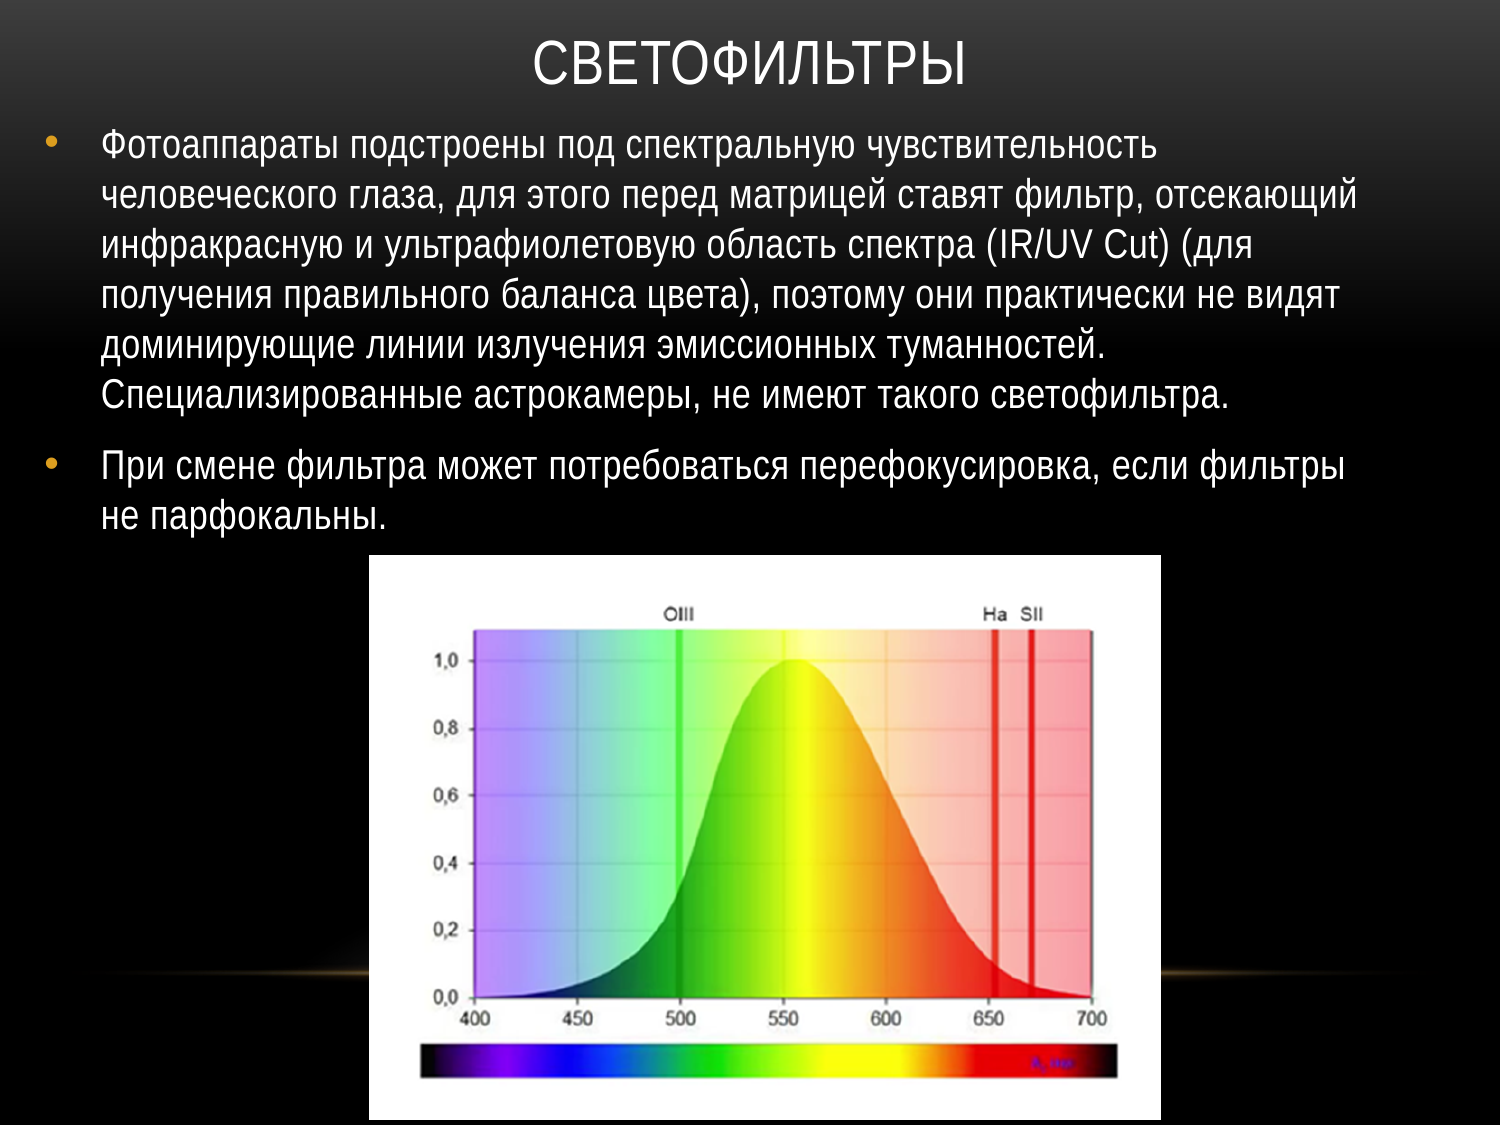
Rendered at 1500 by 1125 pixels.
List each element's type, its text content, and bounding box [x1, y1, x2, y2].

title Светофильтры [100, 0, 1401, 105]
picture [0, 0, 1500, 1125]
list Фотоаппараты подстроены под спектральную чувствительность человеческого глаза, для этого перед матрицей ставят фильтр, отсекающий инфракрасную и ультрафиолетовую область спектра (IR/UV Cut) (для получения правильного баланса цвета), поэтому они практически не видят доминирующие линии излучения эмиссионных туманностей. Специализированные астрокамеры, не имеют такого светофильтра. При смене фильтра может потребоваться перефокусировка, если фильтры не парфокальны. [29, 108, 1401, 917]
